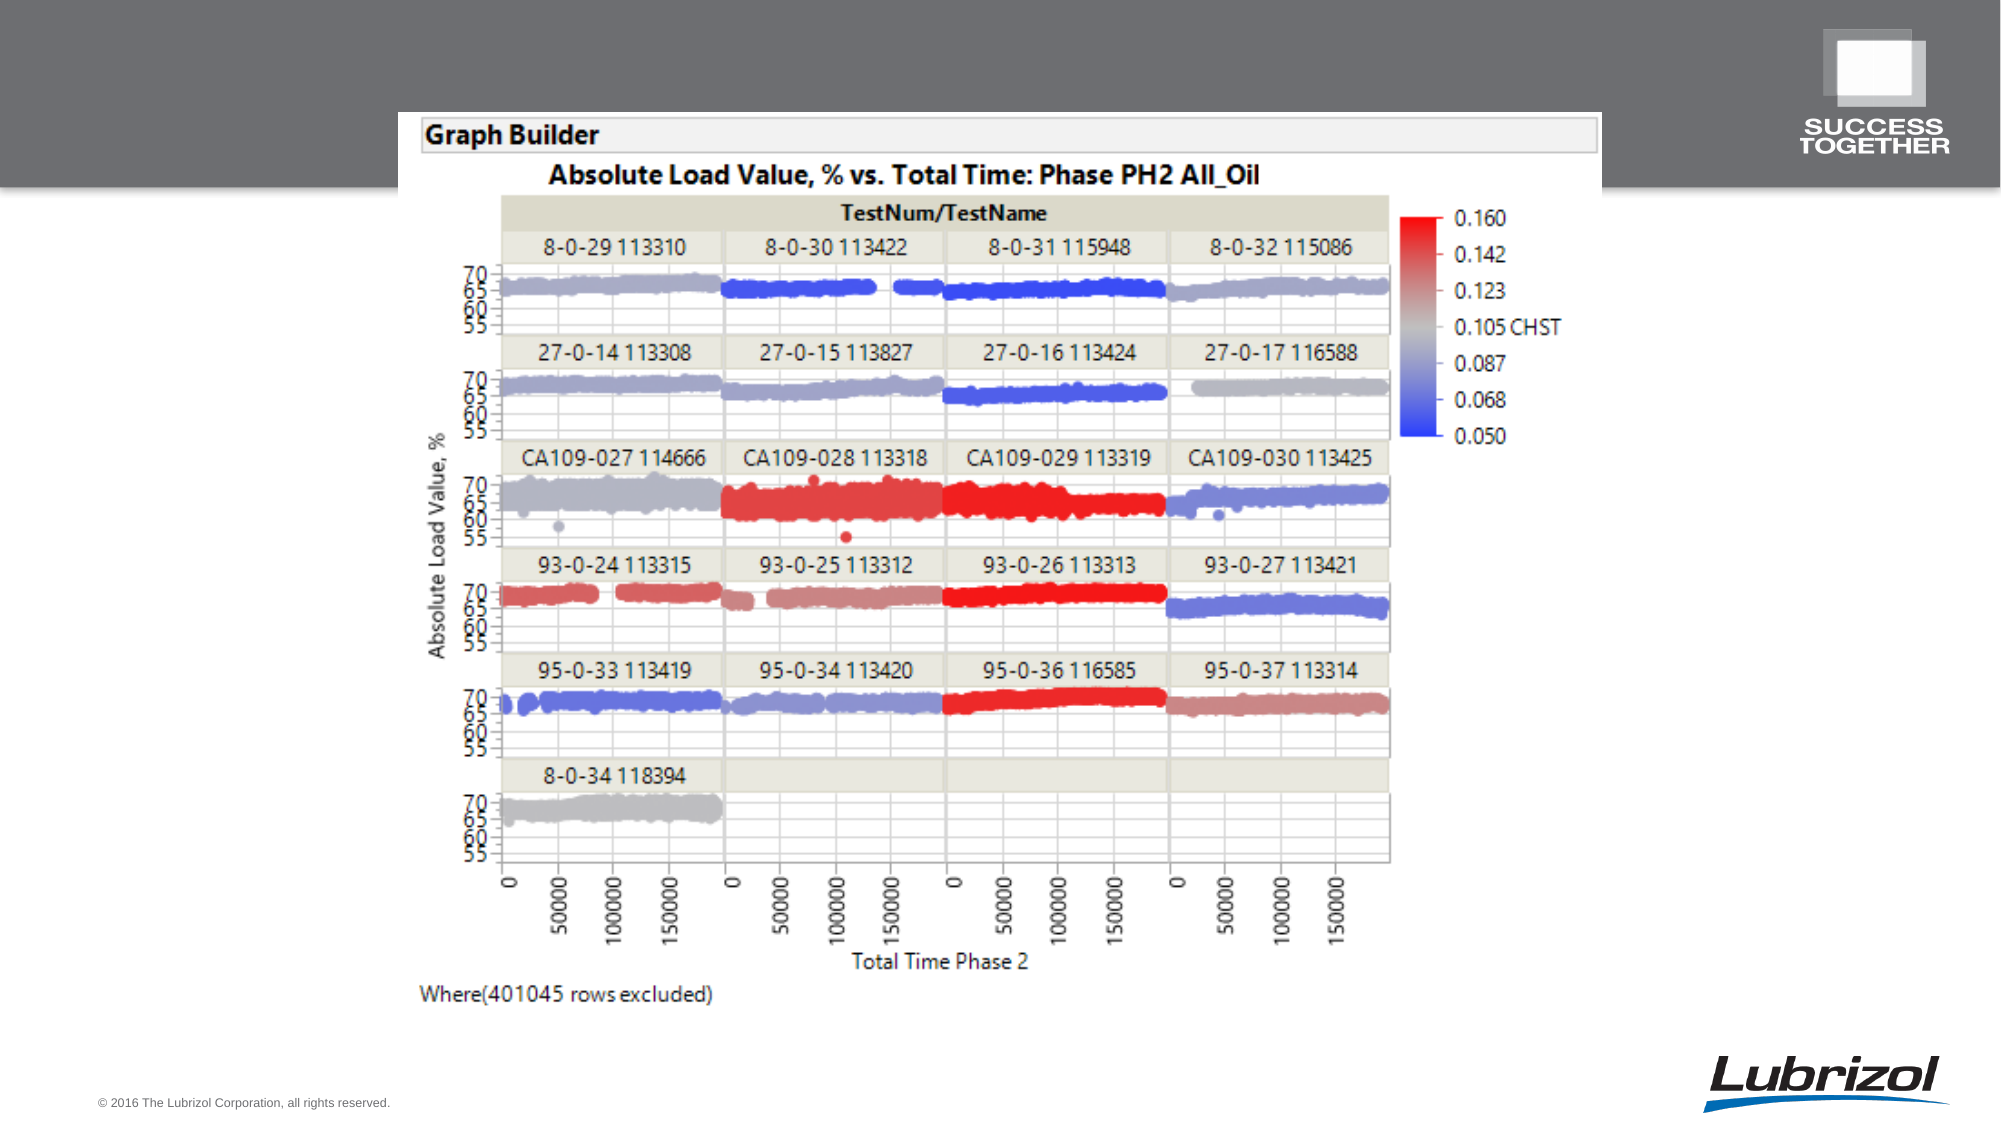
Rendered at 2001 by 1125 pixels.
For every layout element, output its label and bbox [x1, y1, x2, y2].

picture [1703, 1056, 1950, 1113]
picture [398, 112, 1602, 1013]
picture [1800, 23, 1950, 158]
